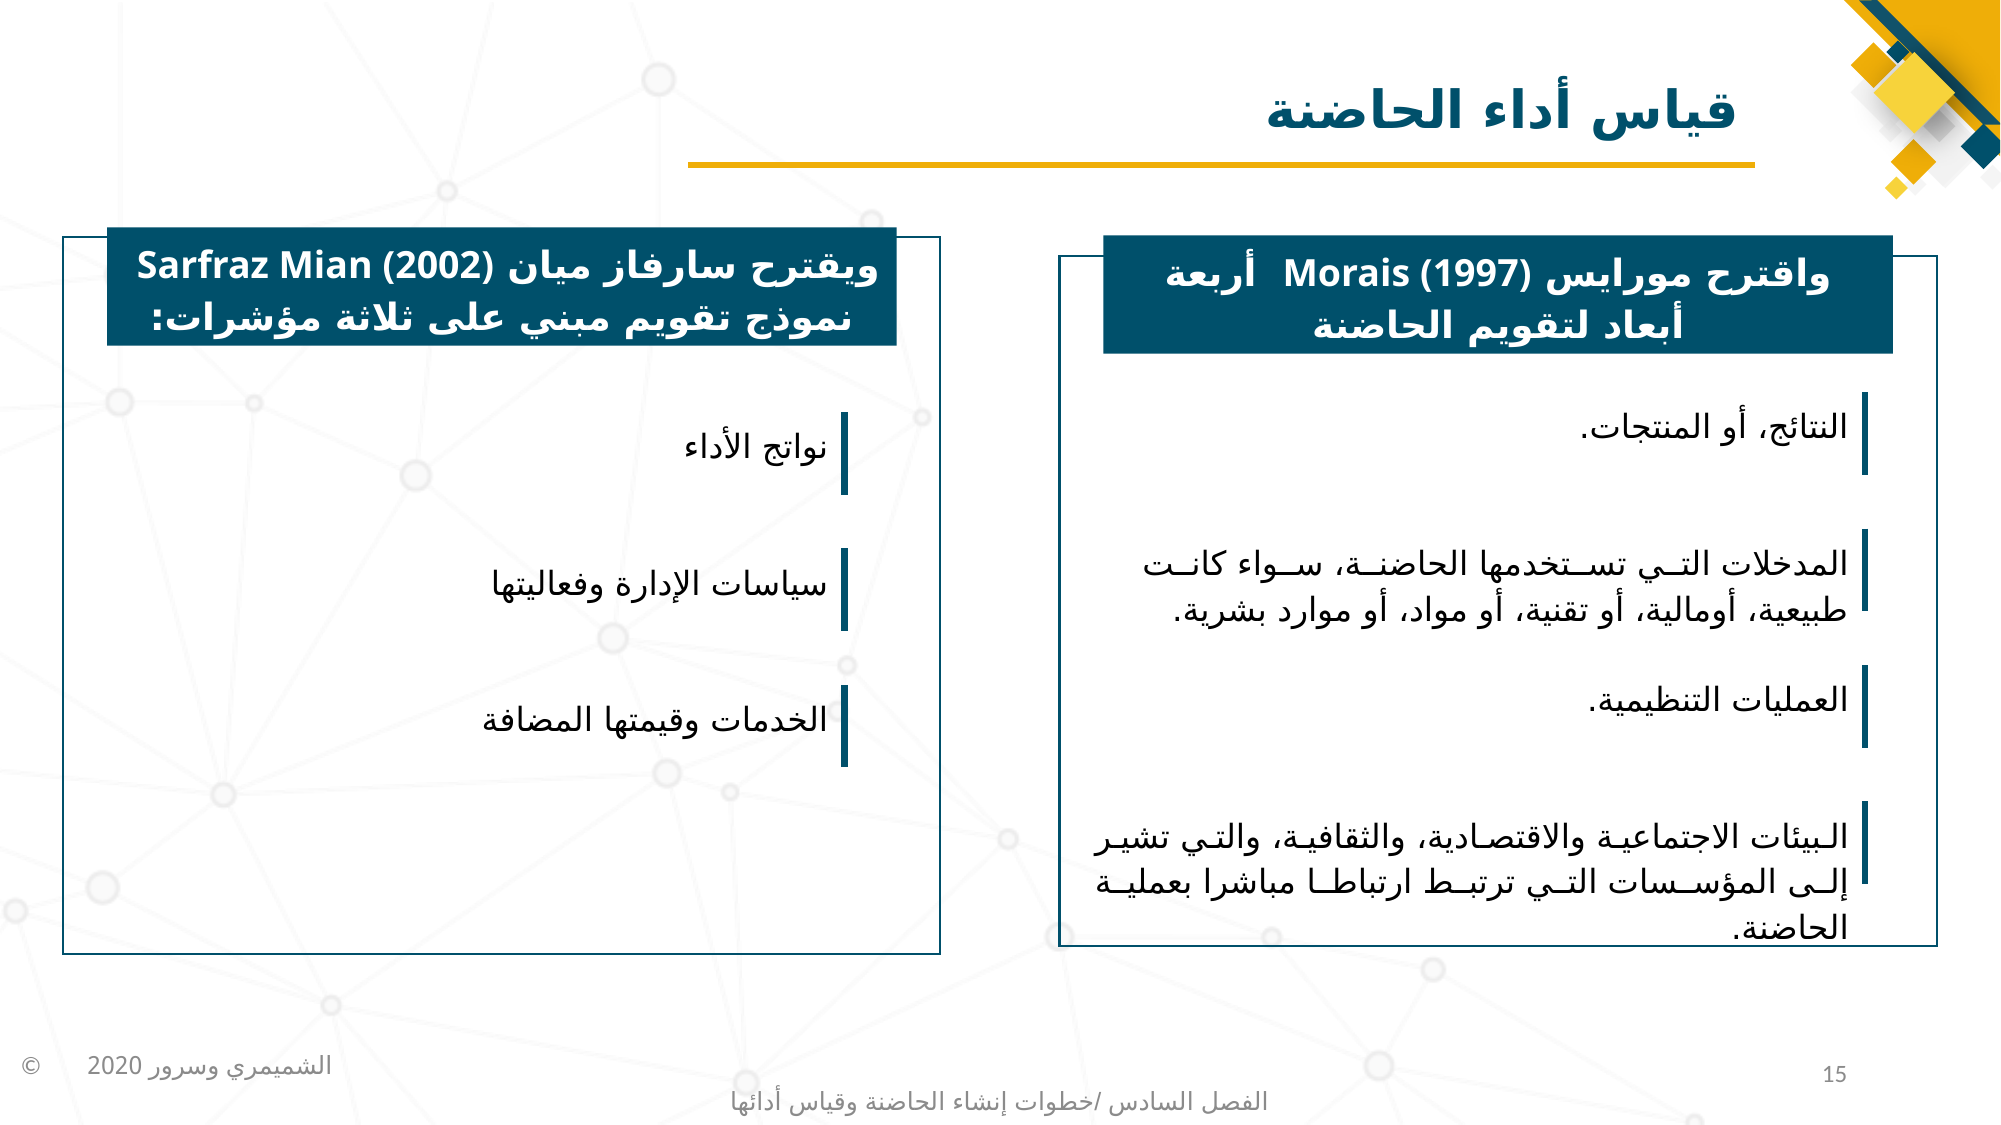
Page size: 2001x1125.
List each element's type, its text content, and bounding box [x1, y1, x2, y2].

footer الفصل السادس /خطوات إنشاء الحاضنة وقياس أدائها [662, 1070, 1338, 1125]
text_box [63, 227, 1937, 954]
title قياس أداء الحاضنة [243, 76, 1755, 148]
slide_number 15 [1412, 1042, 1863, 1103]
